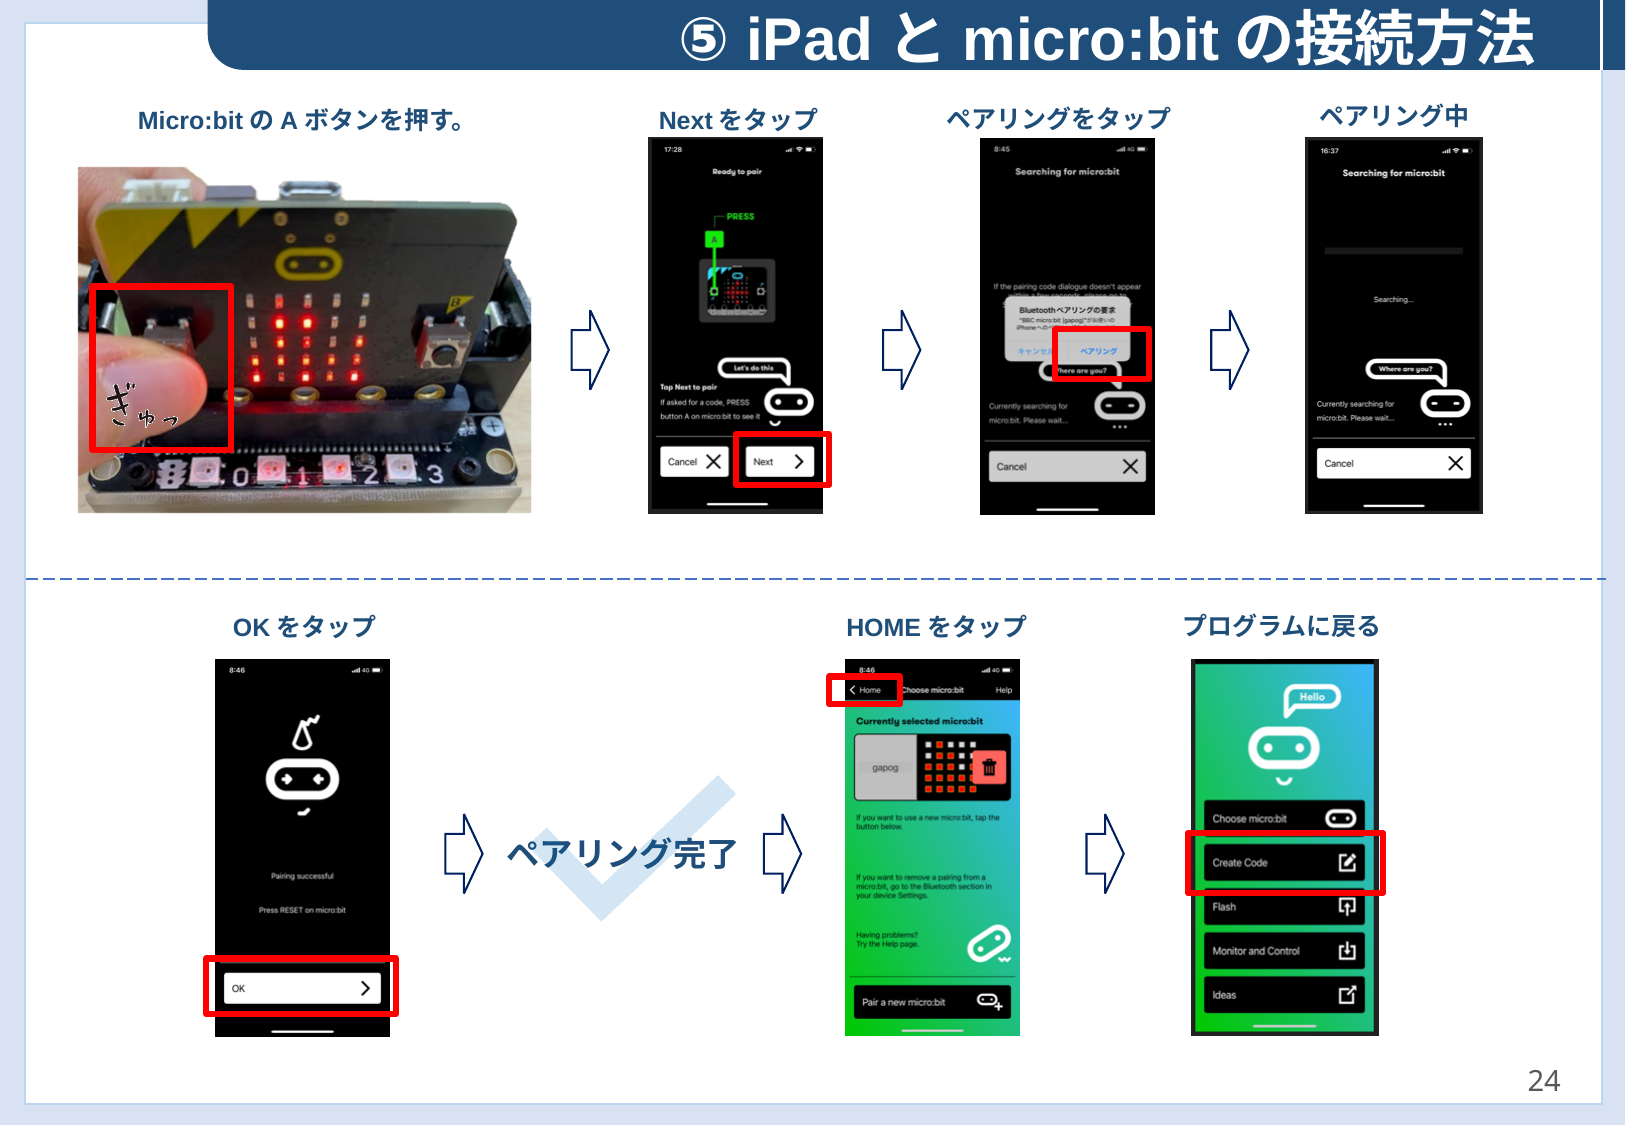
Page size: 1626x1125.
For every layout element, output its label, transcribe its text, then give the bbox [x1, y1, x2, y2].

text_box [77, 92, 1499, 1037]
text_box ⑤ iPadとmicro:bitの接続方法 [258, 0, 1551, 80]
